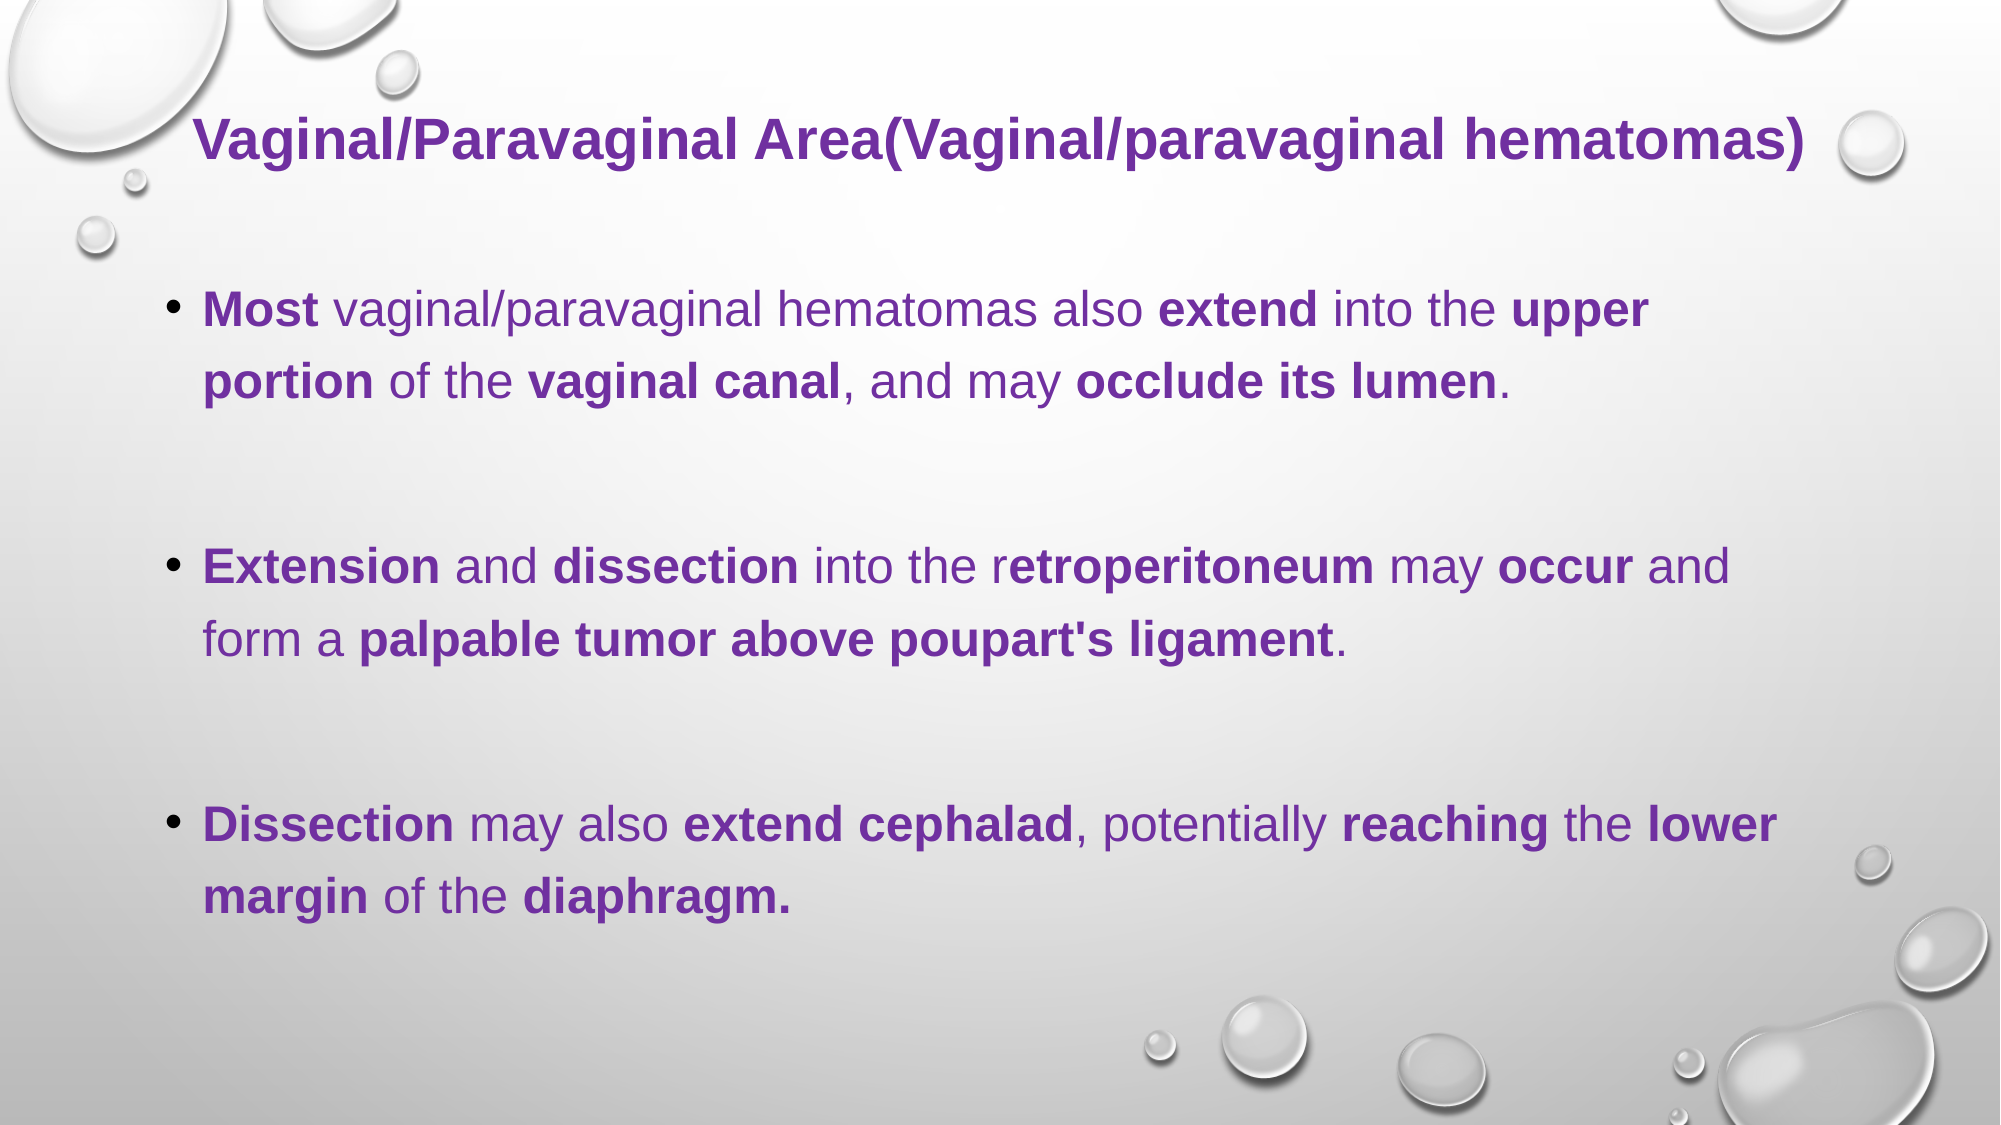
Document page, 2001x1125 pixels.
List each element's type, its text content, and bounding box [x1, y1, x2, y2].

list Most vaginal/paravaginal hematomas also extend into the upper portion of the vaginal canal, and may occlude its lumen. Extension and dissection into the retroperitoneum may occur and form a palpable tumor above poupart's ligament. Dissection may also extend cephalad, potentially reaching the lower margin of the diaphragm. [149, 256, 1851, 950]
picture [0, 0, 2000, 1125]
title Vaginal/Paravaginal Area(Vaginal/paravaginal hematomas) [149, 0, 1851, 256]
